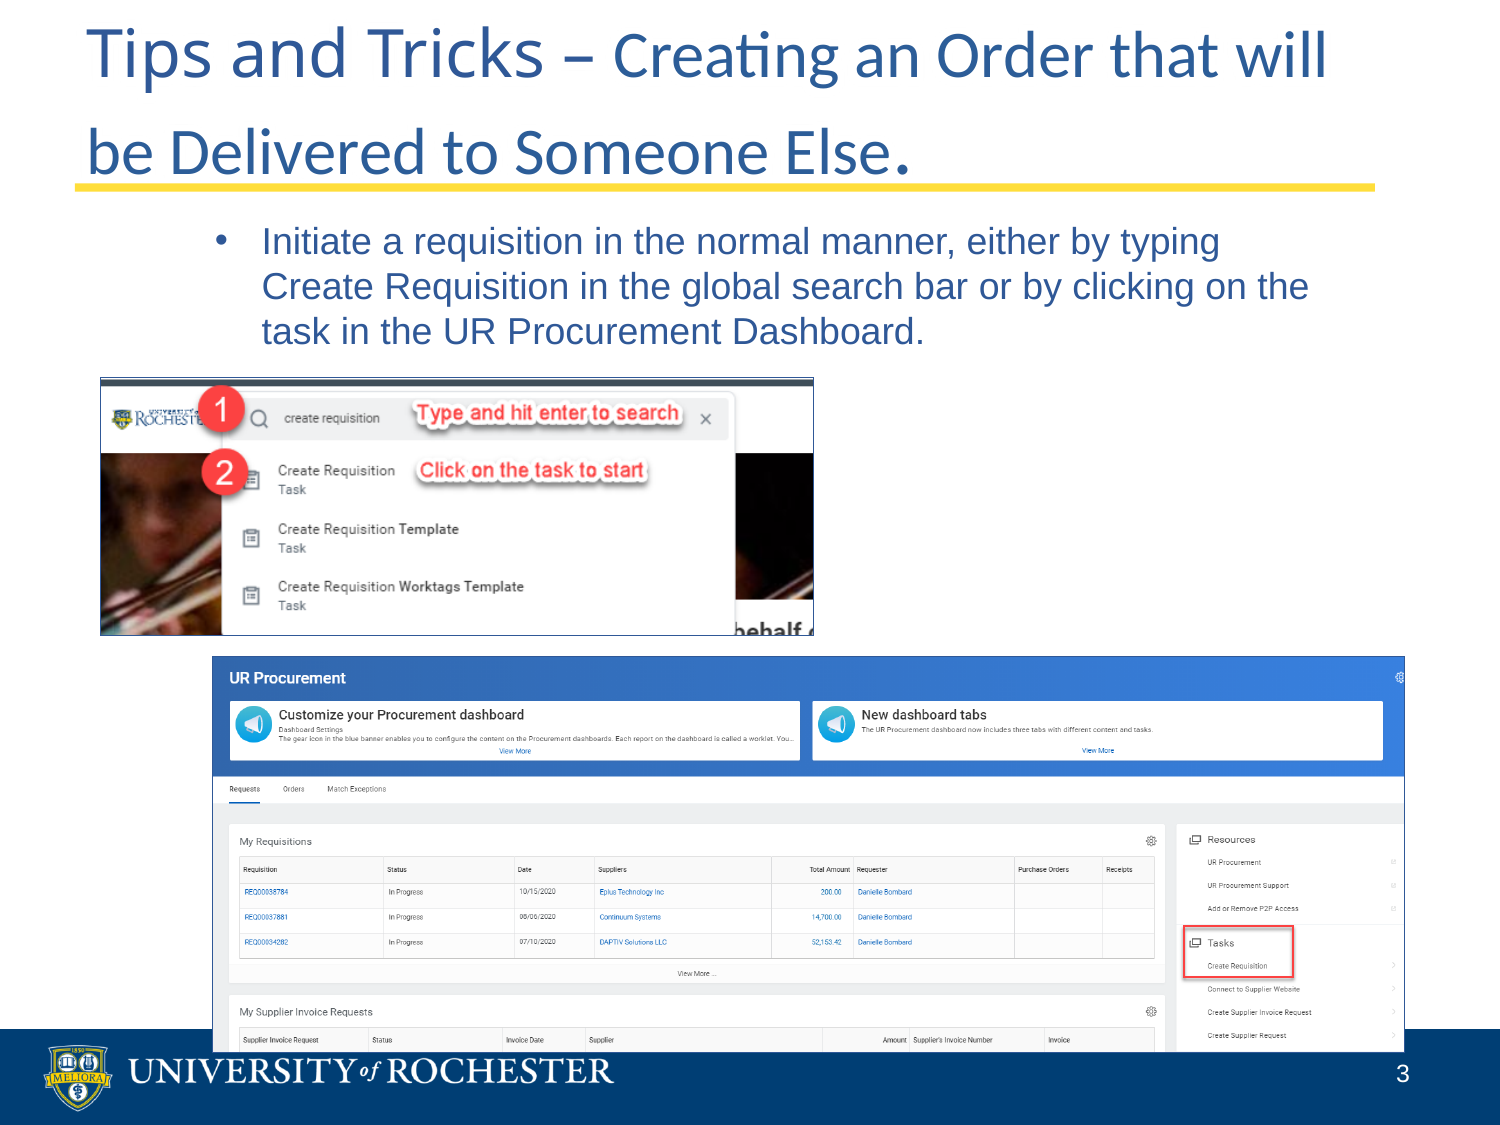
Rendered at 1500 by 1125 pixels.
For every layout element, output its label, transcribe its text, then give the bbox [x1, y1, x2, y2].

title Tips and Tricks – Creating an Order that will be Delivered to Someone Else. [71, 0, 1375, 202]
text_box Initiate a requisition in the normal manner, either by typing Create Requisition in the global search bar or by clicking on the task in the UR Procurement Dashboard. [124, 209, 1325, 405]
picture [0, 655, 1500, 1125]
picture [100, 377, 814, 636]
